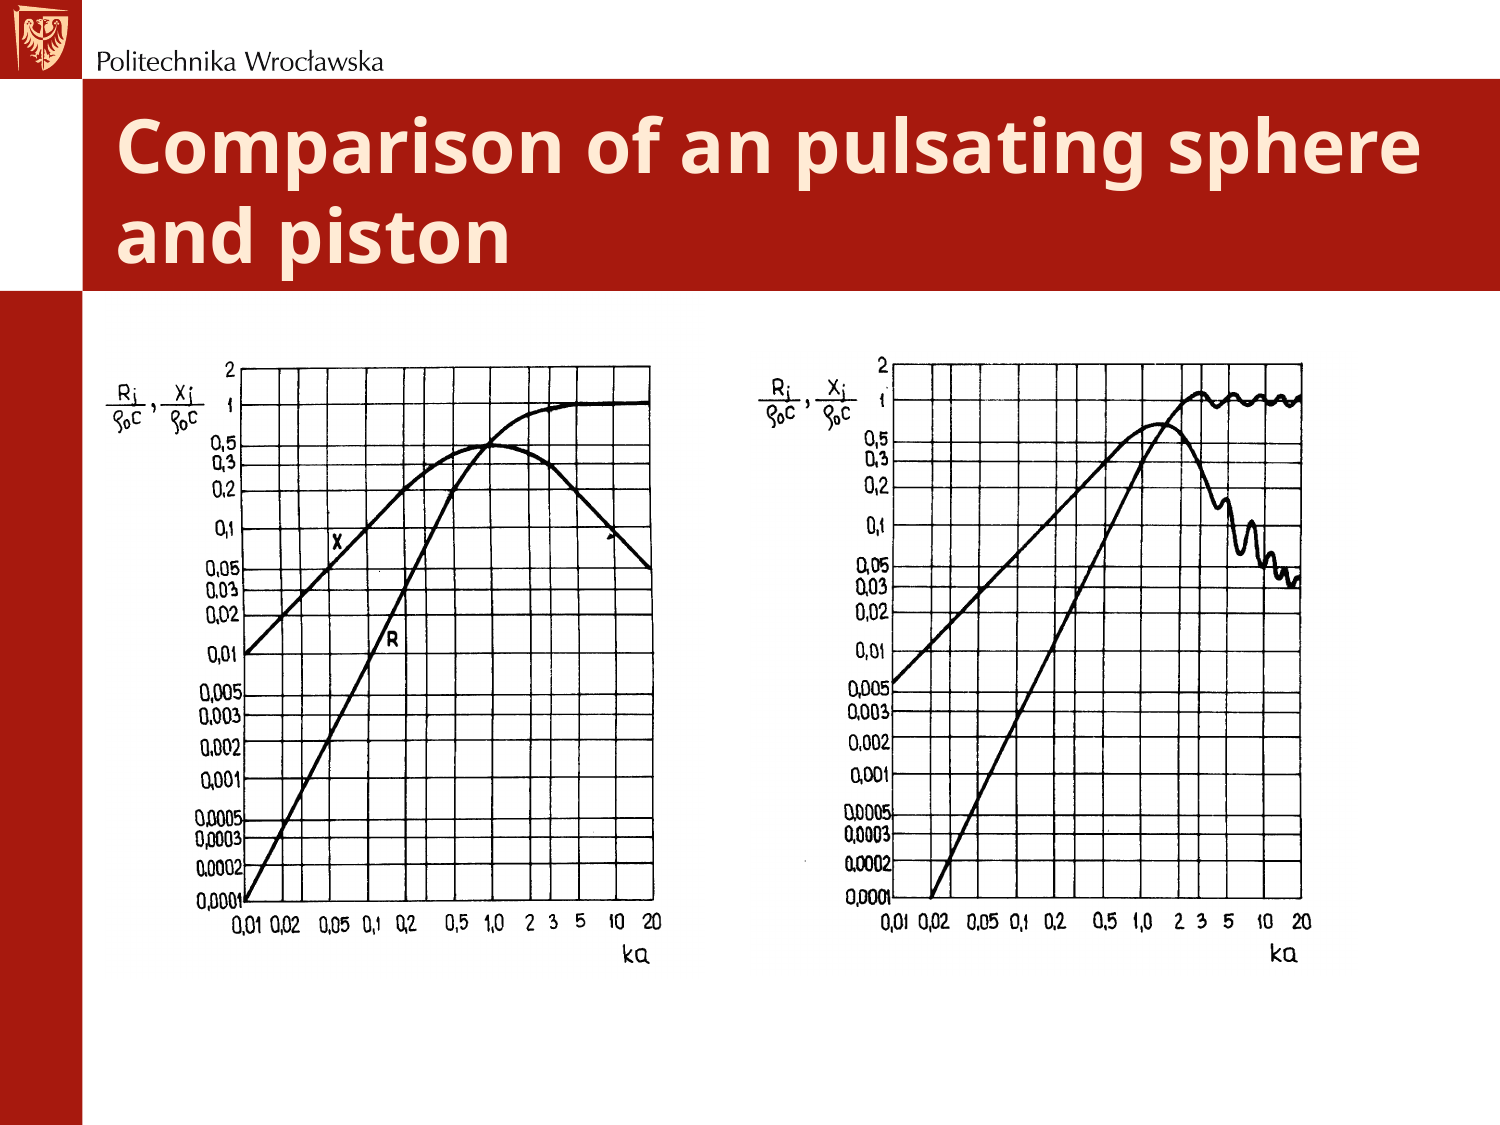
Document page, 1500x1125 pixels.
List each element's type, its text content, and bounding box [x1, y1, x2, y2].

title Comparison of an pulsating sphere and piston [100, 103, 1483, 274]
picture [749, 351, 1358, 976]
picture [105, 292, 705, 979]
